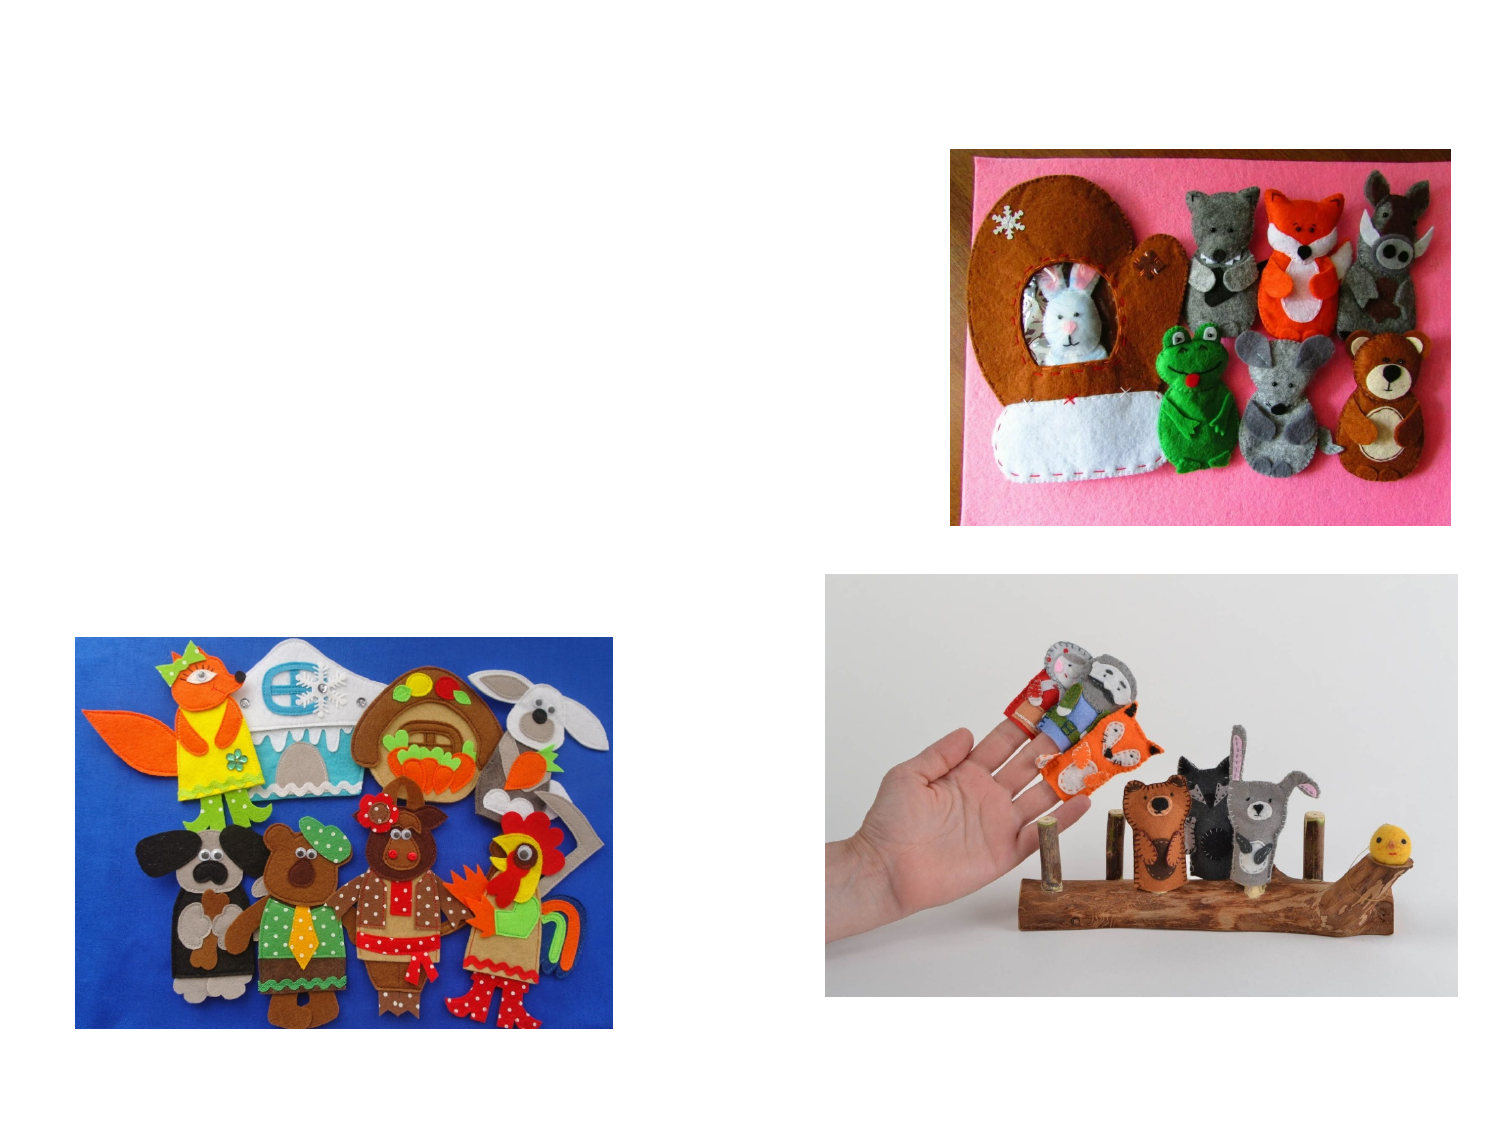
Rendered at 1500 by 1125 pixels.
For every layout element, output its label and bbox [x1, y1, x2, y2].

picture [949, 149, 1451, 526]
picture [824, 574, 1458, 997]
picture [74, 637, 613, 1030]
